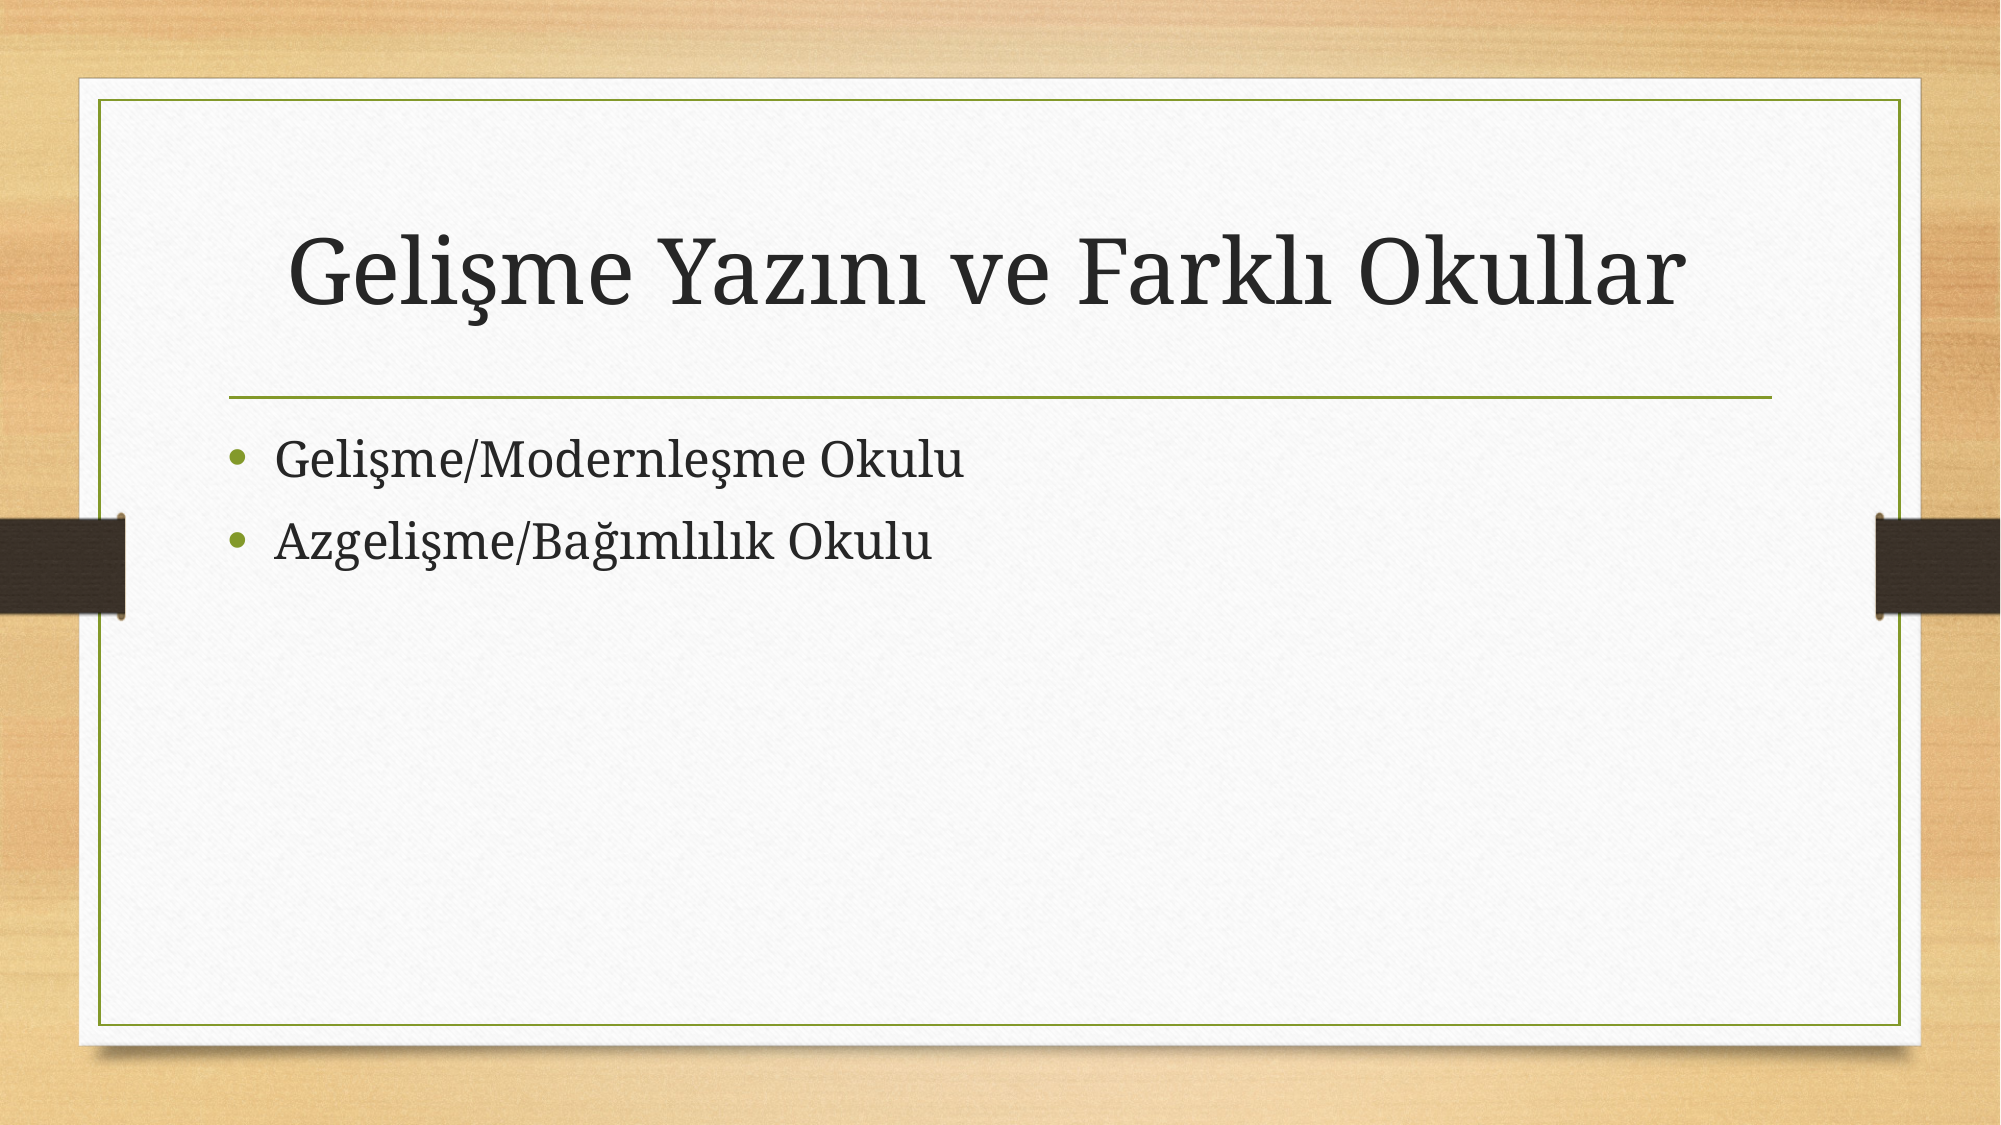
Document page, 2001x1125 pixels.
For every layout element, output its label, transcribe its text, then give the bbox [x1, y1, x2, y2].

title Gelişme Yazını ve Farklı Okullar [212, 161, 1788, 375]
picture [0, 0, 2001, 1125]
list Gelişme/Modernleşme Okulu Azgelişme/Bağımlılık Okulu [212, 419, 1788, 964]
